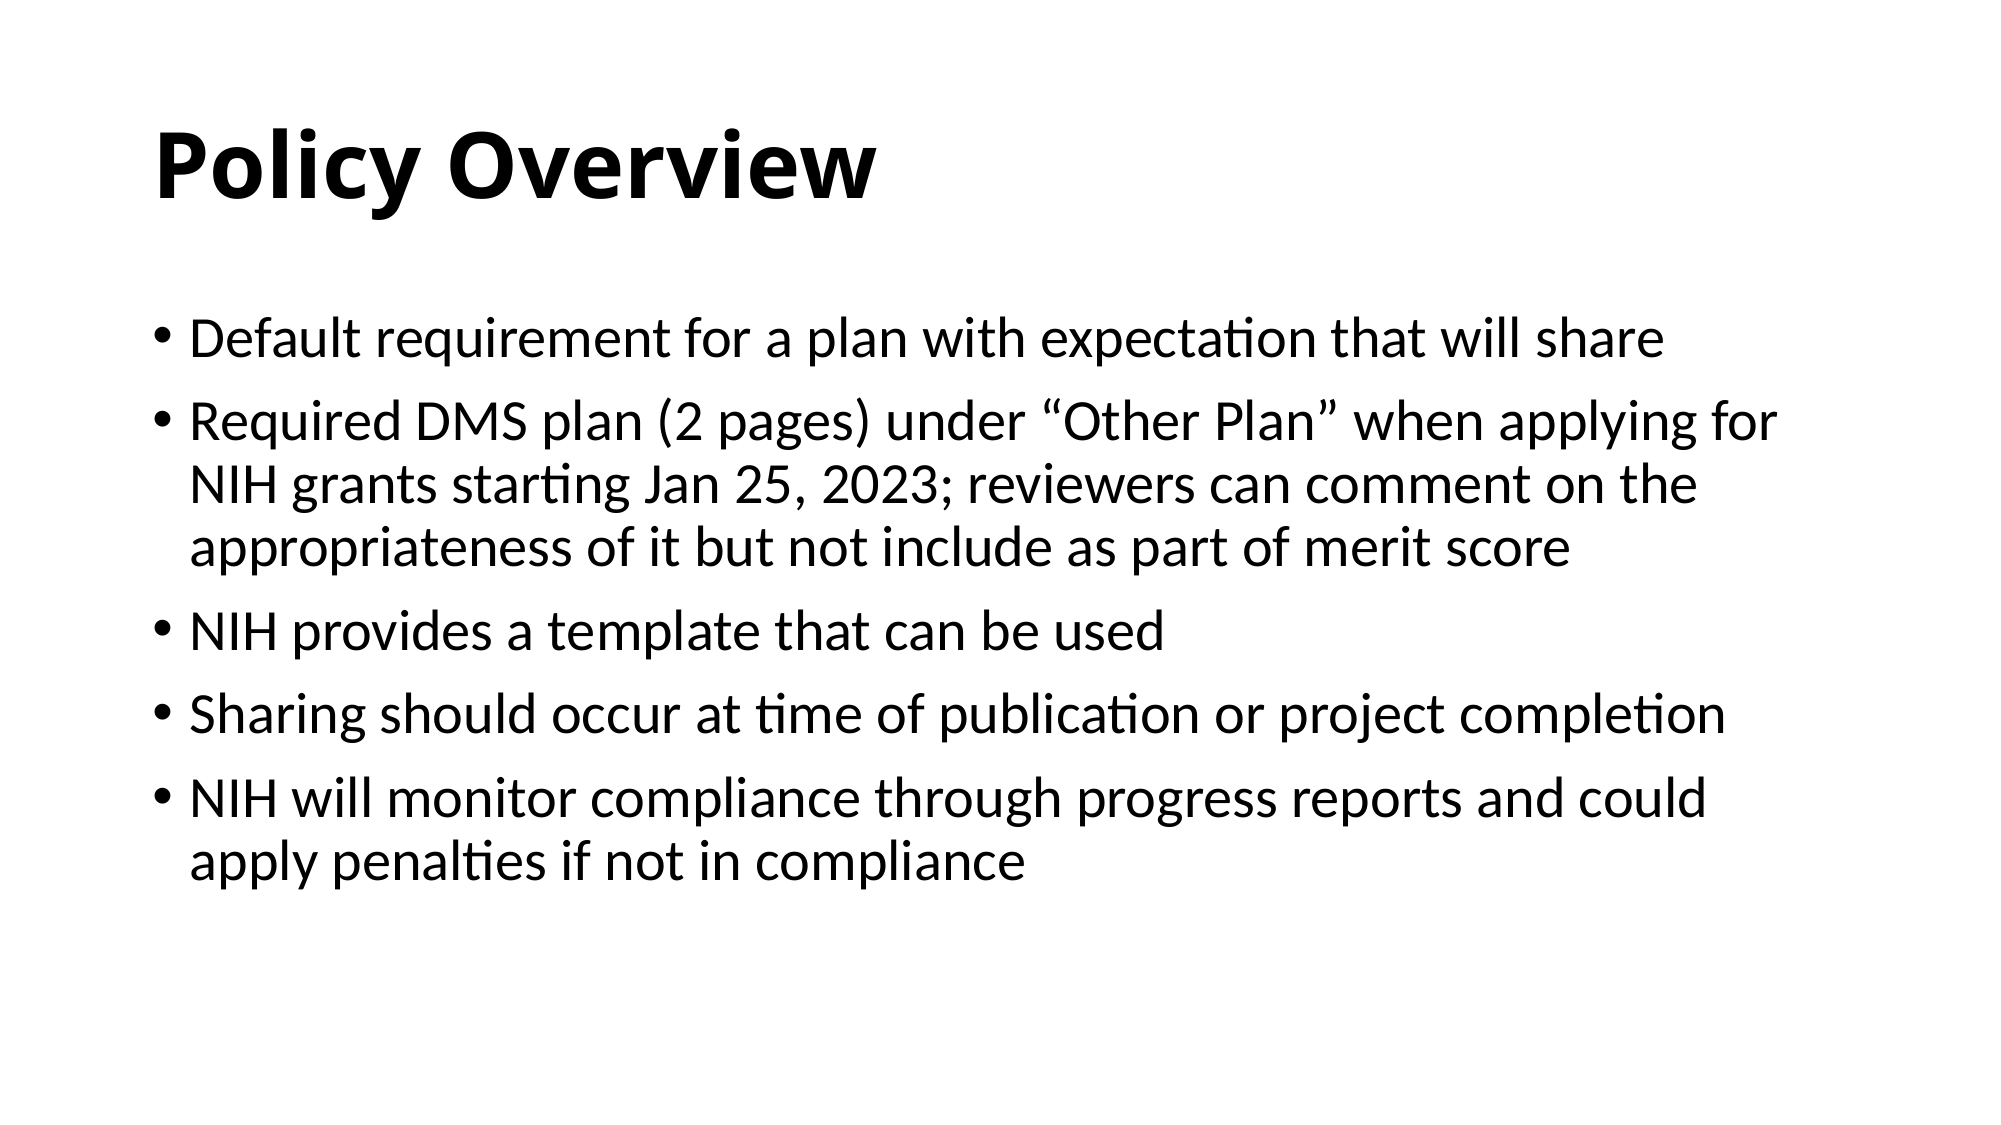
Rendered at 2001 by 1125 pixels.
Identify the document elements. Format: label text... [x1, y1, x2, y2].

list Default requirement for a plan with expectation that will share Required DMS plan (2 pages) under “Other Plan” when applying for NIH grants starting Jan 25, 2023; reviewers can comment on the appropriateness of it but not include as part of merit score NIH provides a template that can be used Sharing should occur at time of publication or project completion NIH will monitor compliance through progress reports and could apply penalties if not in compliance [137, 299, 1863, 1014]
title Policy Overview [137, 59, 1863, 278]
